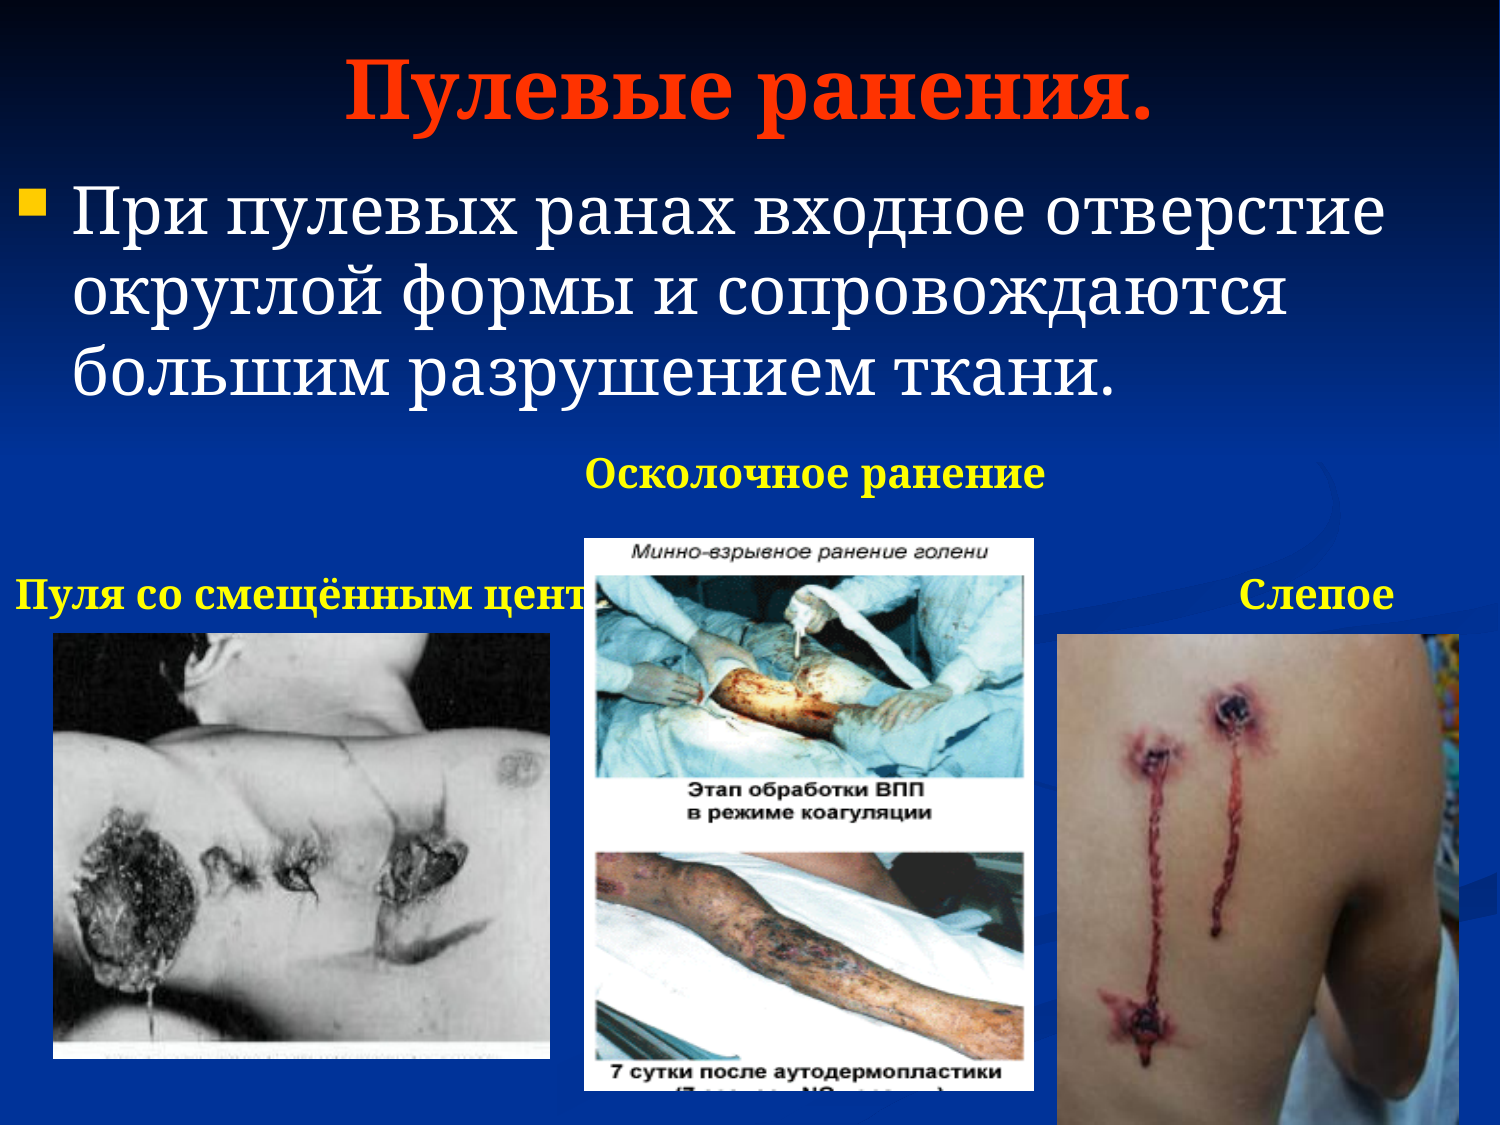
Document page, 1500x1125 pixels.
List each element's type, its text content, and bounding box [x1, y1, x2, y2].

picture [52, 633, 550, 1059]
picture [1056, 634, 1459, 1125]
title Пулевые ранения. [74, 0, 1426, 160]
list При пулевых ранах входное отверстие округлой формы и сопровождаются большим разрушением ткани. Осколочное ранение Пуля со смещённым центром: Слепое ранение: [0, 160, 1500, 1125]
picture [584, 538, 1034, 1091]
